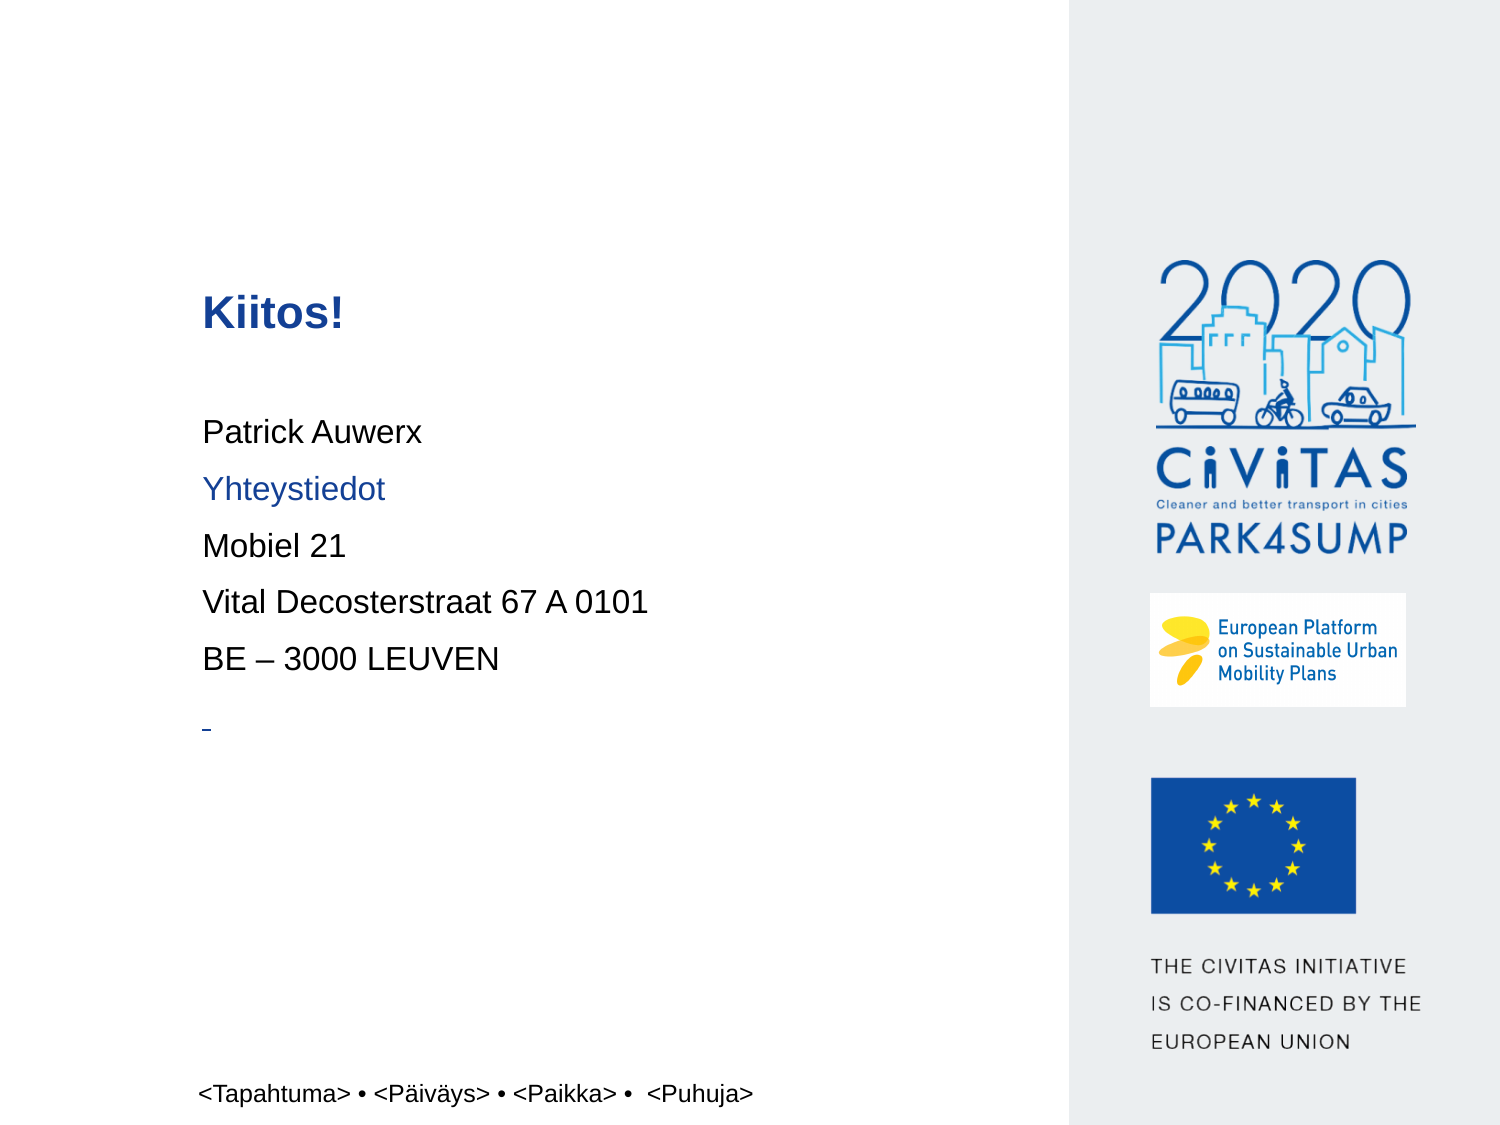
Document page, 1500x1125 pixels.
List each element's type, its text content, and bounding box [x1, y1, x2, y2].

text_box [1069, 0, 1500, 1125]
footer <Tapahtuma> • <Päiväys> • <Paikka> • <Puhuja> [182, 1070, 1046, 1114]
text_box Kiitos! Patrick Auwerx Yhteystiedot Mobiel 21 Vital Decosterstraat 67 A 0101 BE – 3000 LEUVEN [187, 275, 1025, 798]
picture [1117, 743, 1445, 1093]
picture [1155, 259, 1417, 555]
picture [1149, 593, 1406, 707]
